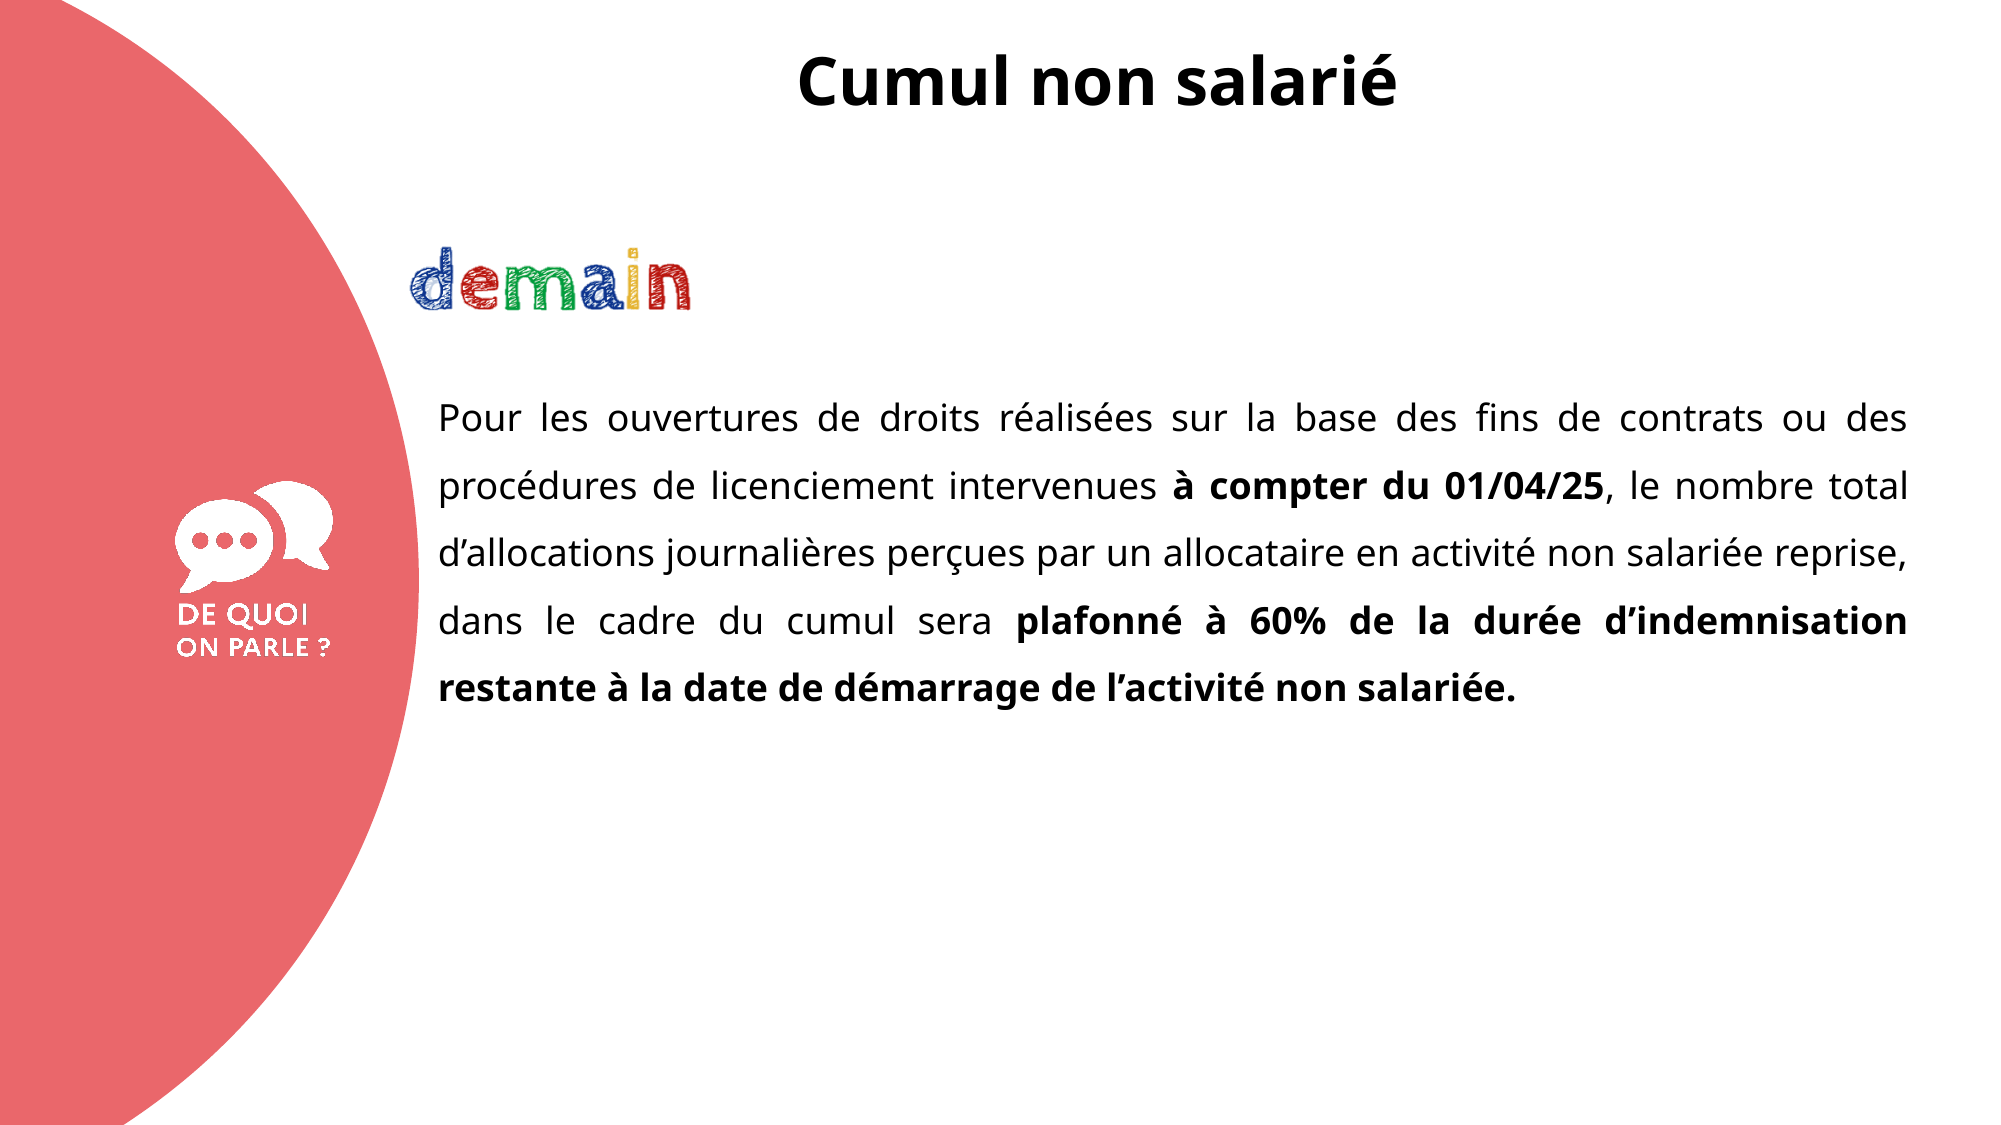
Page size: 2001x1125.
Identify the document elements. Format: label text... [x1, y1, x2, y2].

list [175, 481, 333, 681]
text_box Pour les ouvertures de droits réalisées sur la base des fins de contrats ou des procédures de licenciement intervenues à compter du 01/04/25, le nombre total d’allocations journalières perçues par un allocataire en activité non salariée reprise, dans le cadre du cumul sera plafonné à 60% de la durée d’indemnisation restante à la date de démarrage de l’activité non salariée. [422, 364, 1925, 897]
picture [395, 232, 705, 330]
title Cumul non salarié [422, 37, 1773, 130]
